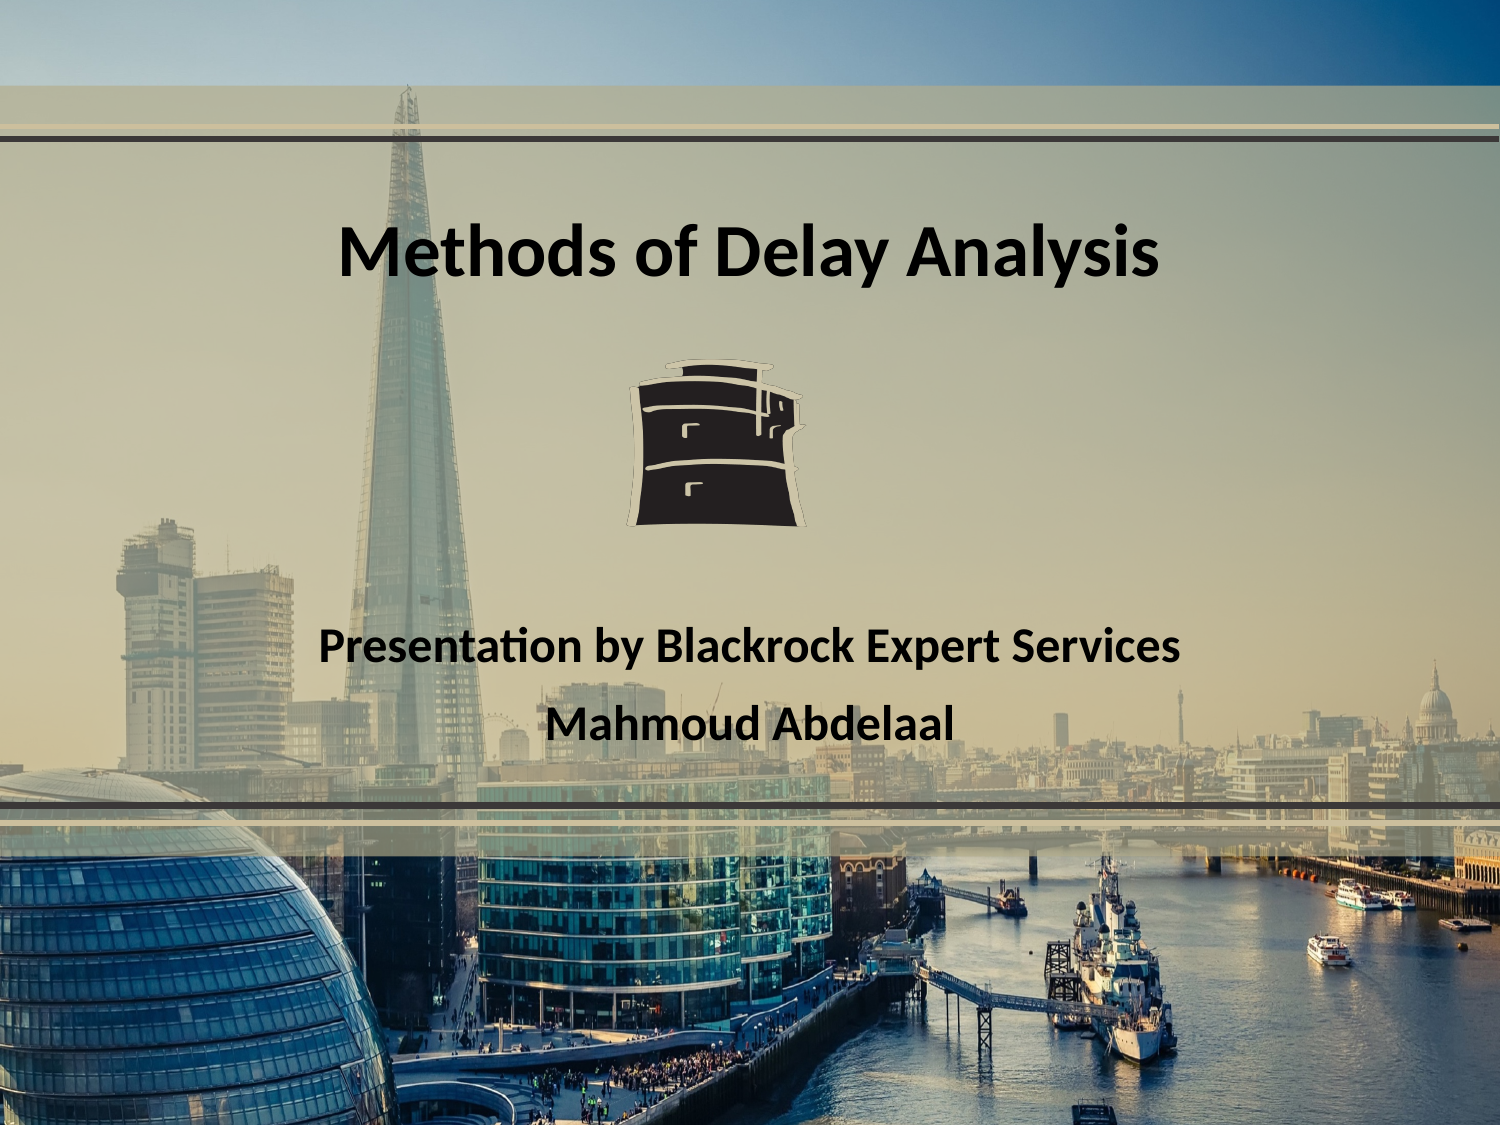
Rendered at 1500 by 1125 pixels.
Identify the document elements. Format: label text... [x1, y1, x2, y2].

picture [0, 0, 1500, 85]
picture [0, 857, 1500, 1125]
text_box Presentation by Blackrock Expert Services Mahmoud Abdelaal [0, 587, 1500, 758]
picture [626, 355, 812, 540]
text_box Methods of Delay Analysis [0, 167, 1500, 299]
